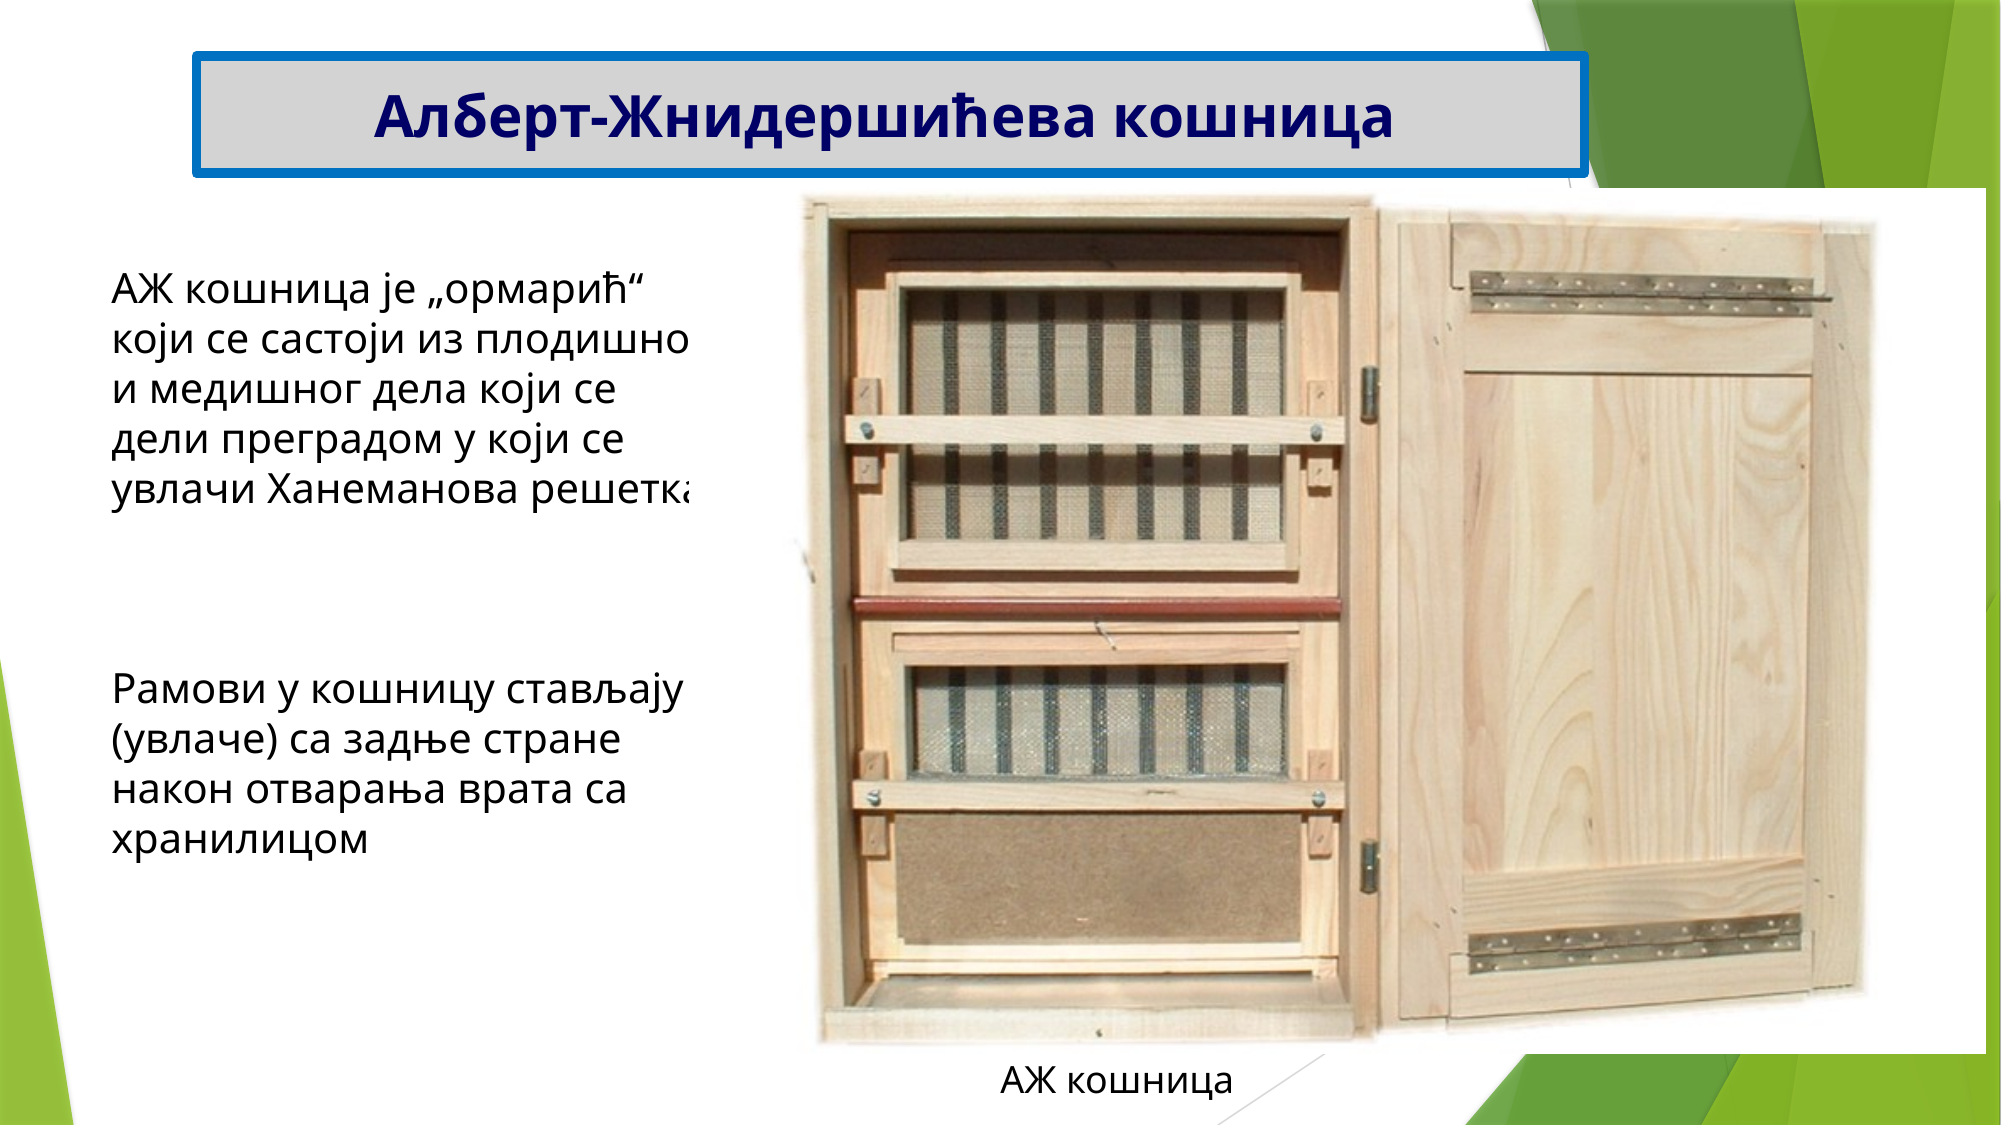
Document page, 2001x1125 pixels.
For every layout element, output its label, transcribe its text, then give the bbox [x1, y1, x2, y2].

text_box Алберт-Жнидершићева кошница [195, 54, 1586, 175]
picture [688, 188, 1987, 1054]
text_box АЖ кошница [855, 1064, 1379, 1109]
text_box АЖ кошница је „ормарић“ који се састоји из плодишног и медишног дела који се дели преградом у који се увлачи Ханеманова решетка Рамови у кошницу стављају (увлаче) са задње стране након отварања врата са хранилицом [96, 253, 683, 869]
